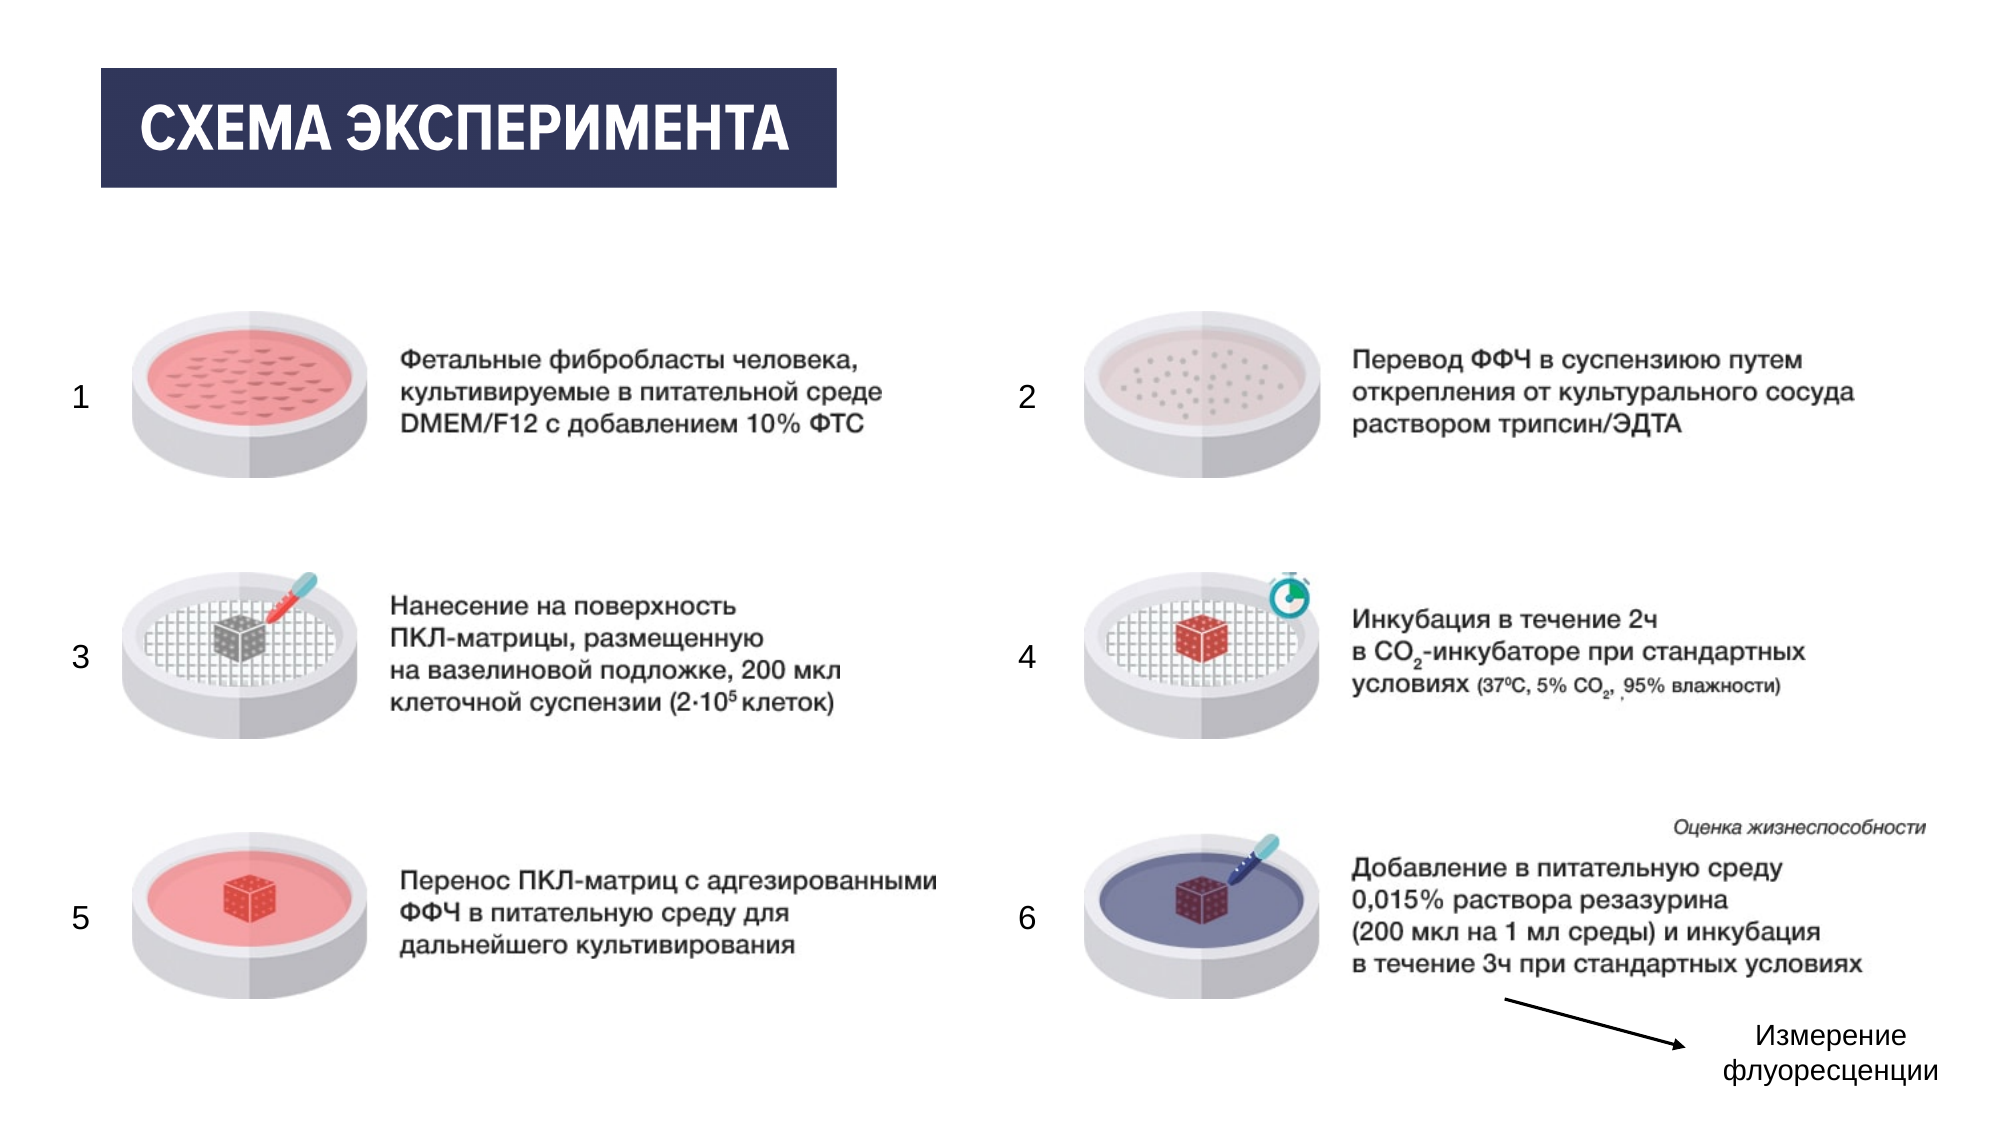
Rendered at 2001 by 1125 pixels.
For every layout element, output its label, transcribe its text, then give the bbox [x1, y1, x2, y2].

text_box 2 [992, 367, 1063, 422]
text_box 4 [992, 627, 1063, 683]
picture [132, 832, 936, 999]
picture [1084, 818, 1926, 1000]
text_box 3 [45, 627, 117, 683]
text_box 1 [45, 367, 117, 422]
text_box 6 [992, 888, 1063, 944]
picture [1084, 311, 1855, 478]
text_box Измерение флуоресценции [1690, 1008, 1972, 1094]
picture [121, 572, 840, 739]
picture [1084, 572, 1806, 739]
text_box 5 [45, 888, 117, 944]
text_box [1504, 998, 1686, 1048]
picture [101, 68, 837, 188]
picture [132, 311, 882, 478]
